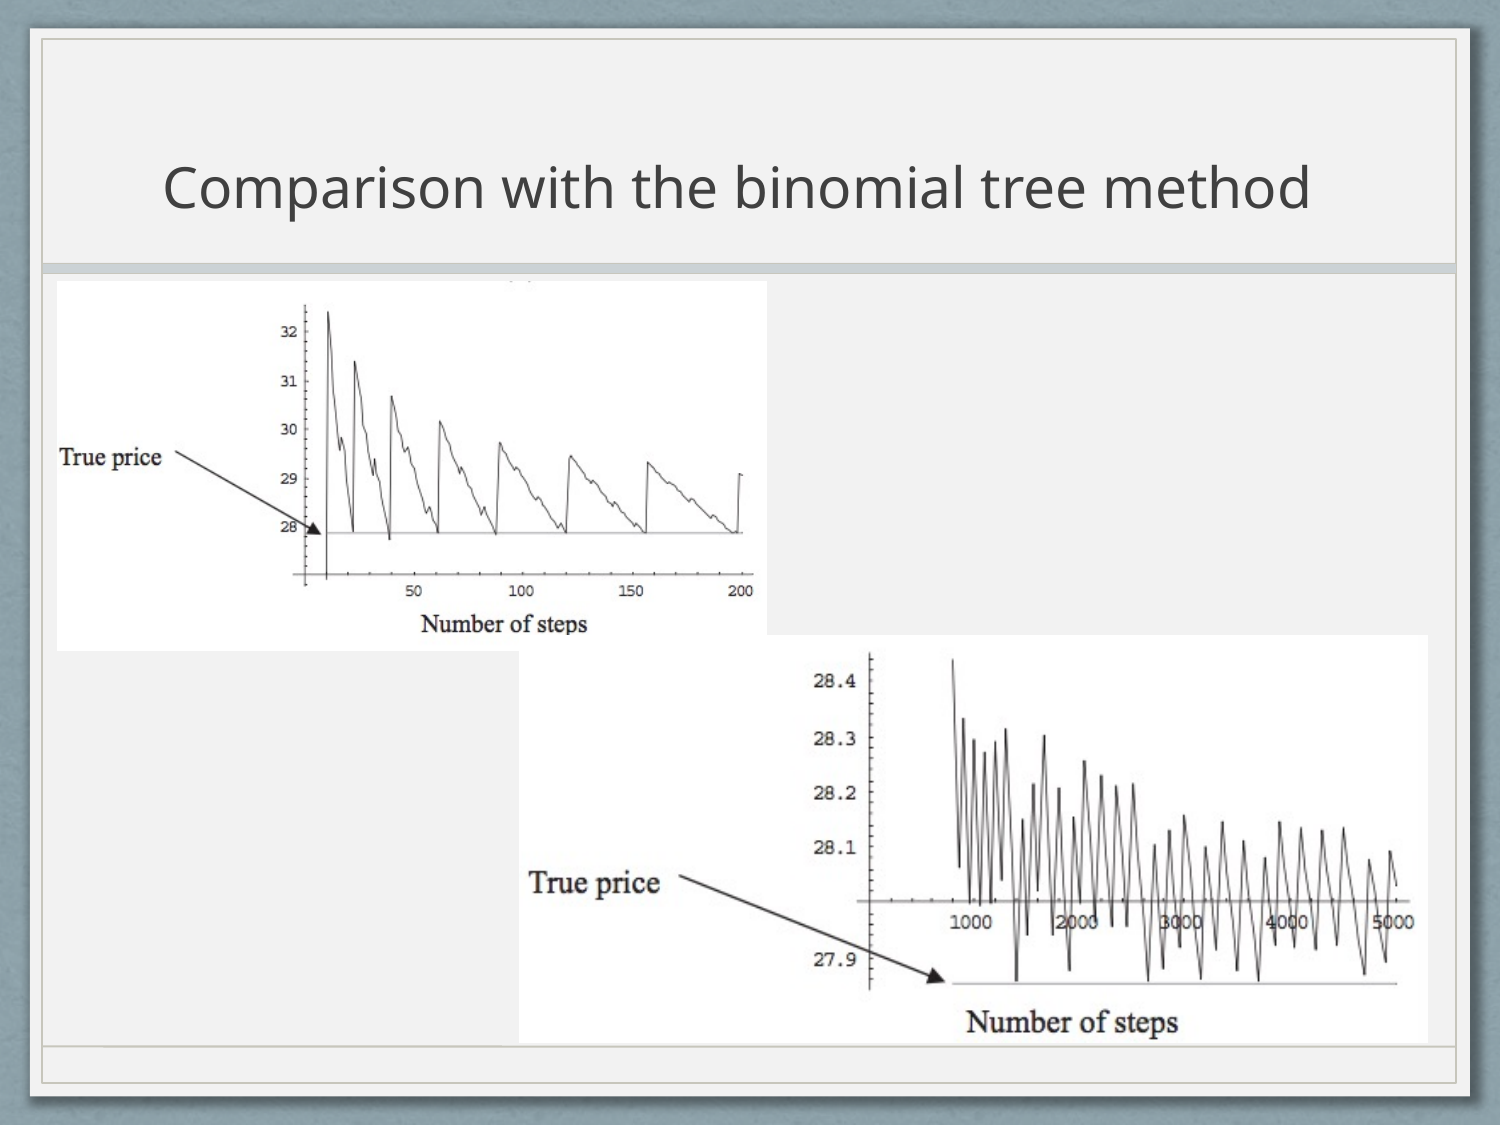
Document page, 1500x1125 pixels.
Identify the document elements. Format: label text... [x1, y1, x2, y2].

picture [57, 281, 1429, 1044]
title Comparison with the binomial tree method [147, 111, 1353, 260]
